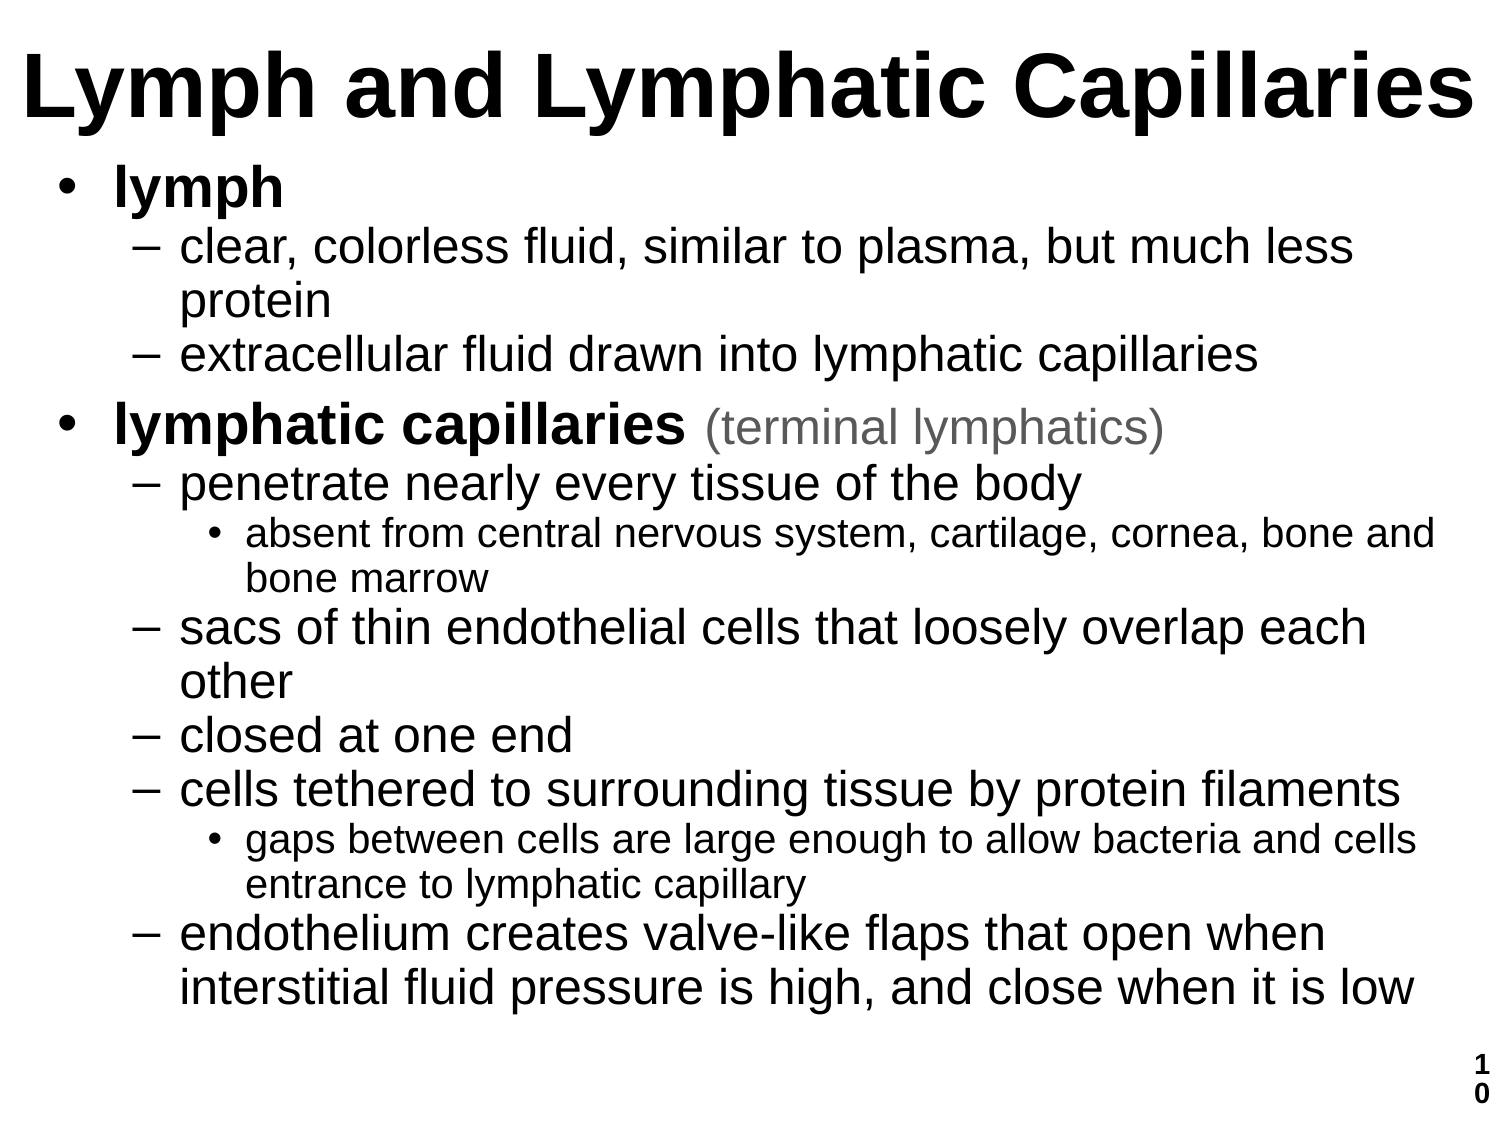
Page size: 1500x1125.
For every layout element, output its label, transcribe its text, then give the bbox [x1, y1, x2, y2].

list lymph clear, colorless fluid, similar to plasma, but much less protein extracellular fluid drawn into lymphatic capillaries lymphatic capillaries (terminal lymphatics) penetrate nearly every tissue of the body absent from central nervous system, cartilage, cornea, bone and bone marrow sacs of thin endothelial cells that loosely overlap each other closed at one end cells tethered to surrounding tissue by protein filaments gaps between cells are large enough to allow bacteria and cells entrance to lymphatic capillary endothelium creates valve-like flaps that open when interstitial fluid pressure is high, and close when it is low [50, 149, 1450, 1125]
title Lymph and Lymphatic Capillaries [0, 0, 1500, 163]
slide_number ‹#› [1466, 1037, 1500, 1125]
